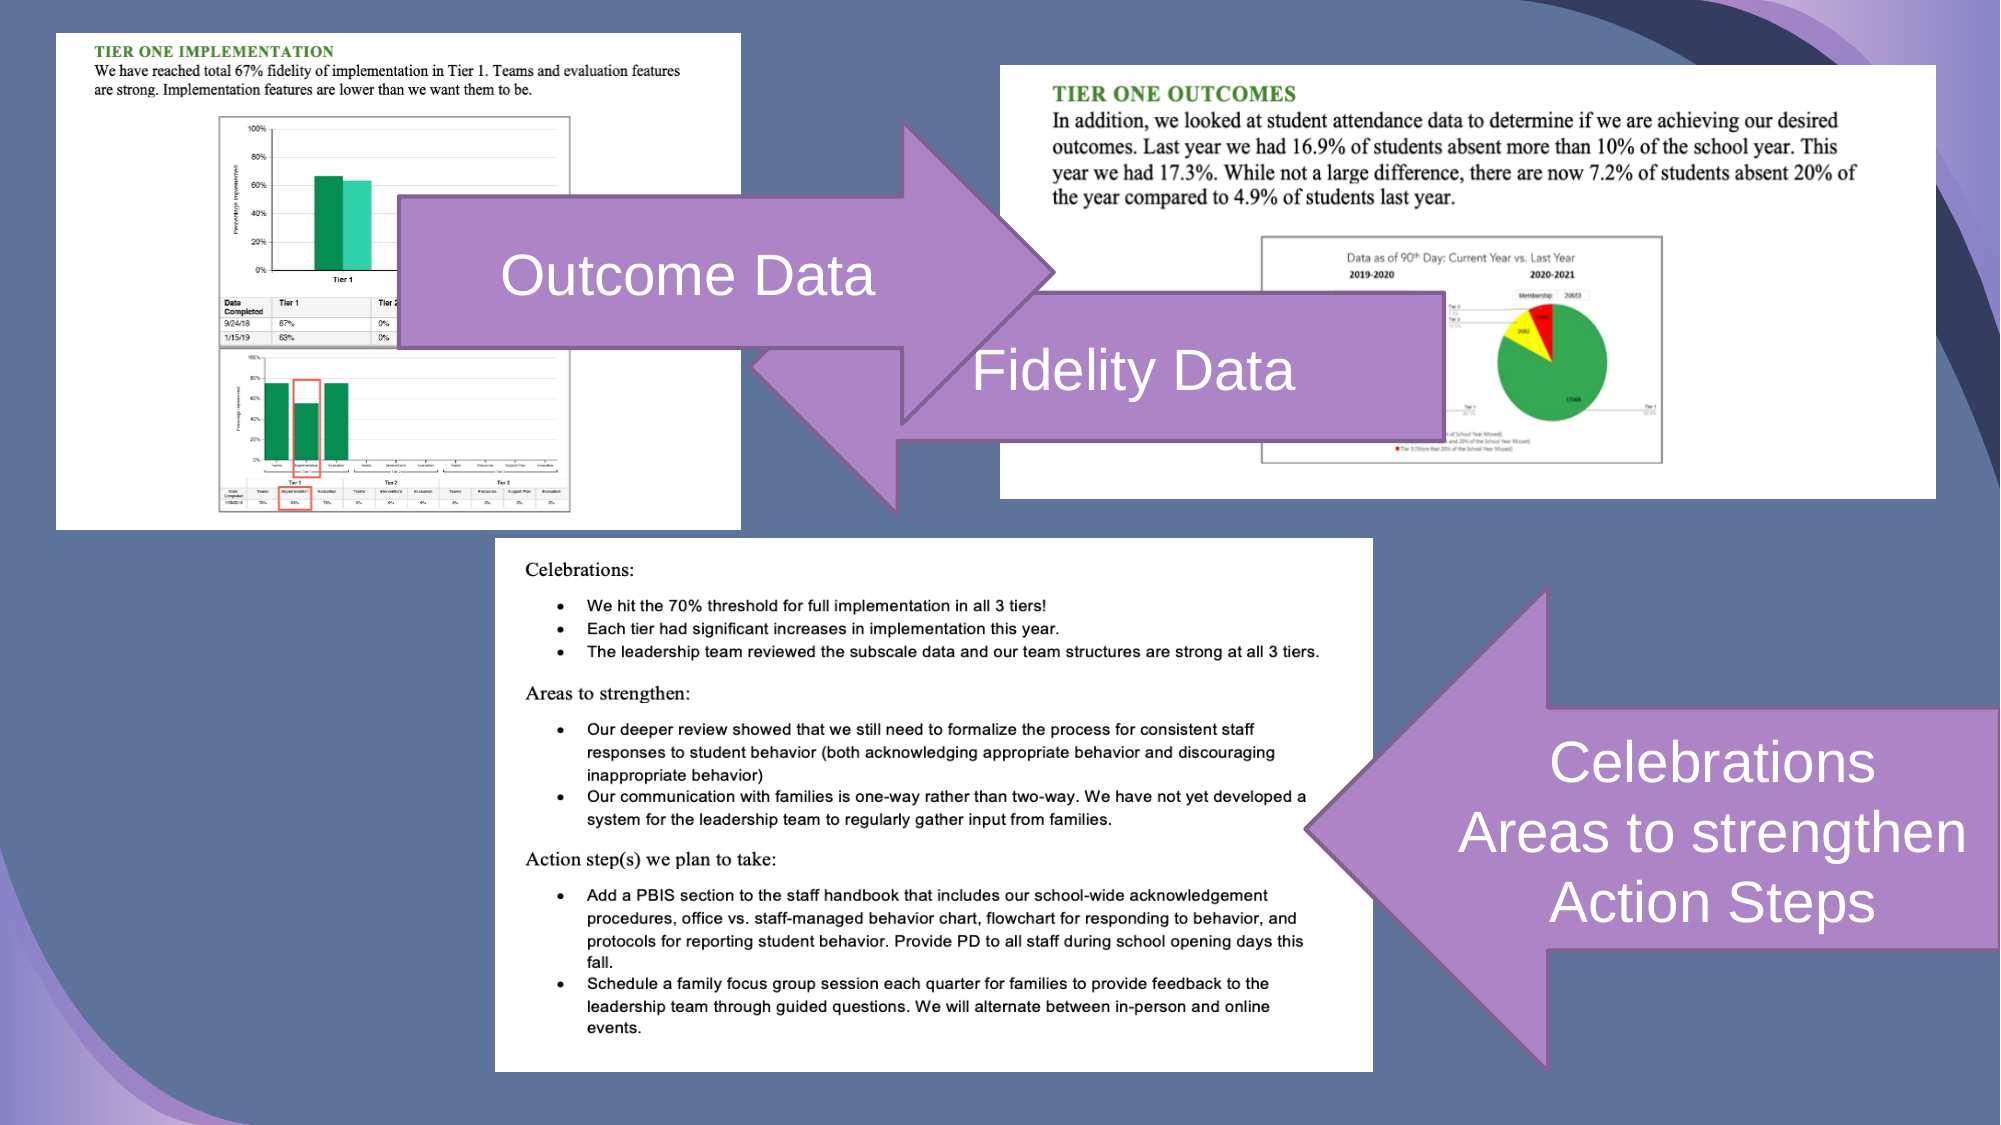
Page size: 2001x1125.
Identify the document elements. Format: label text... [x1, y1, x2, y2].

picture [494, 538, 1374, 1073]
text_box Outcome Data [746, 118, 994, 426]
picture [999, 64, 1938, 499]
picture [56, 33, 743, 530]
text_box Celebrations Areas to strengthen Action Steps [1378, 584, 2000, 1074]
text_box Fidelity Data [747, 336, 994, 518]
